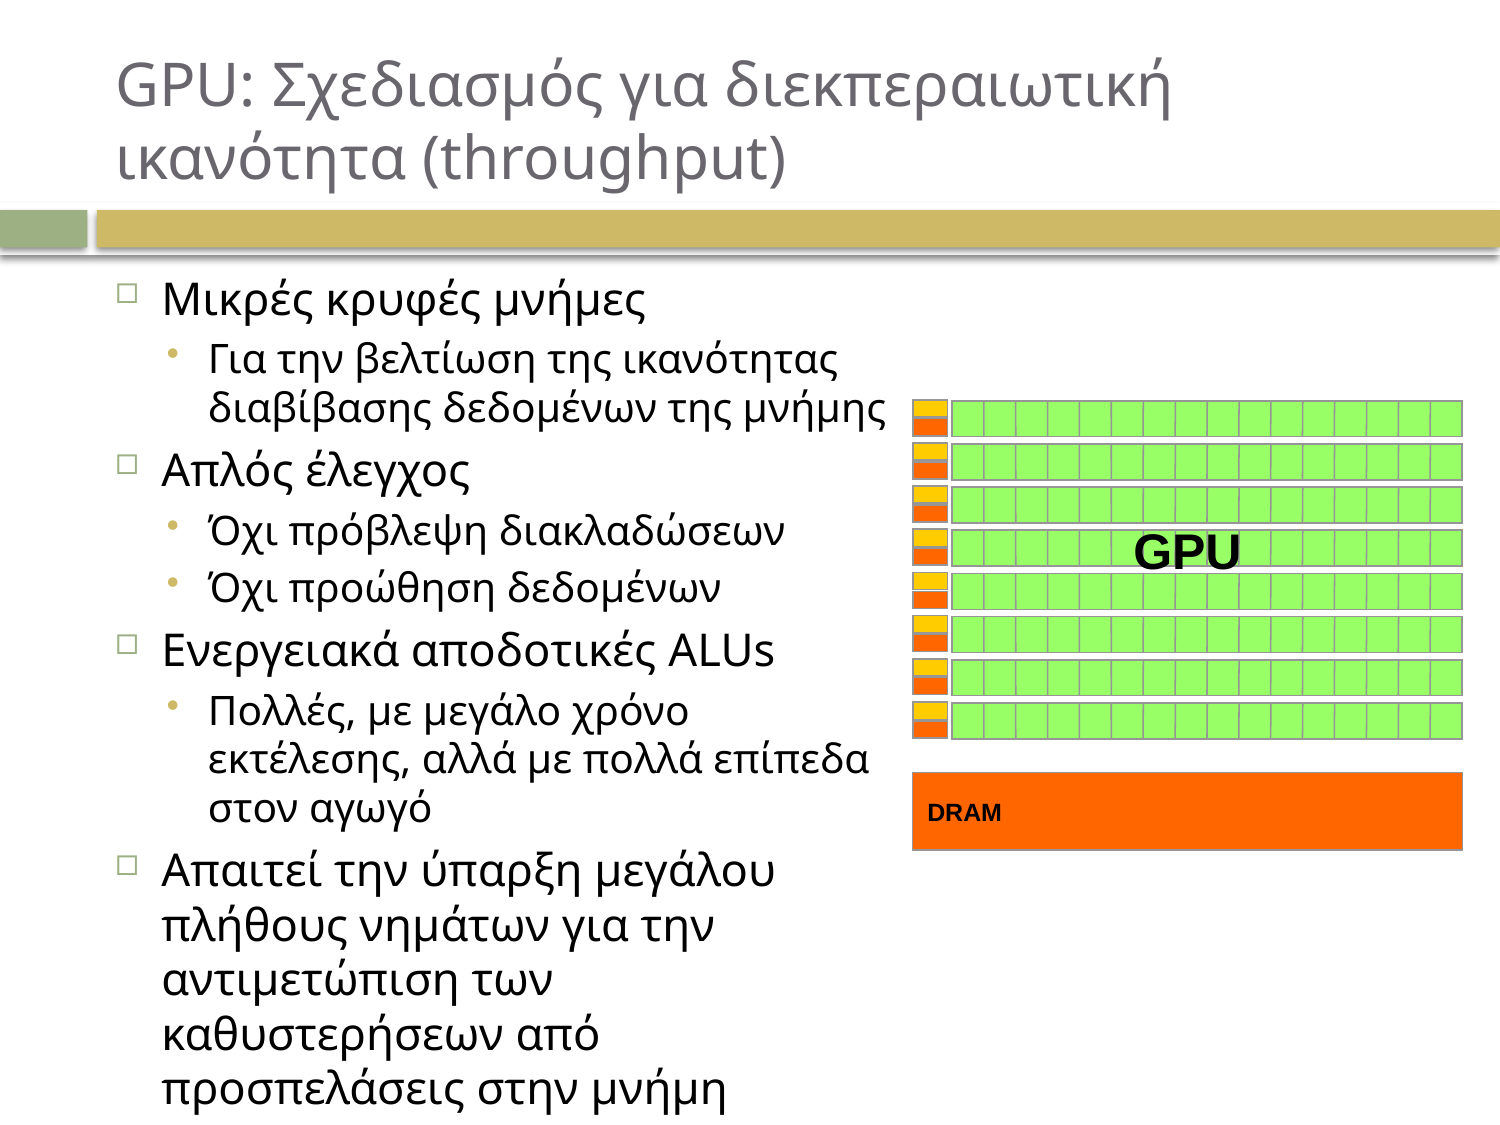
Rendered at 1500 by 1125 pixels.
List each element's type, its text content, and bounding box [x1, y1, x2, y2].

title GPU: Σχεδιασμός για διεκπεραιωτική ικανότητα (throughput) [100, 37, 1438, 200]
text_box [912, 399, 1463, 851]
list Μικρές κρυφές μνήμες Για την βελτίωση της ικανότητας διαβίβασης δεδομένων της μνήμης Απλός έλεγχος Όχι πρόβλεψη διακλαδώσεων Όχι προώθηση δεδομένων Ενεργειακά αποδοτικές ALUs Πολλές, με μεγάλο χρόνο εκτέλεσης, αλλά με πολλά επίπεδα στον αγωγό Απαιτεί την ύπαρξη μεγάλου πλήθους νημάτων για την αντιμετώπιση των καθυστερήσεων από προσπελάσεις στην μνήμη [100, 262, 913, 1125]
